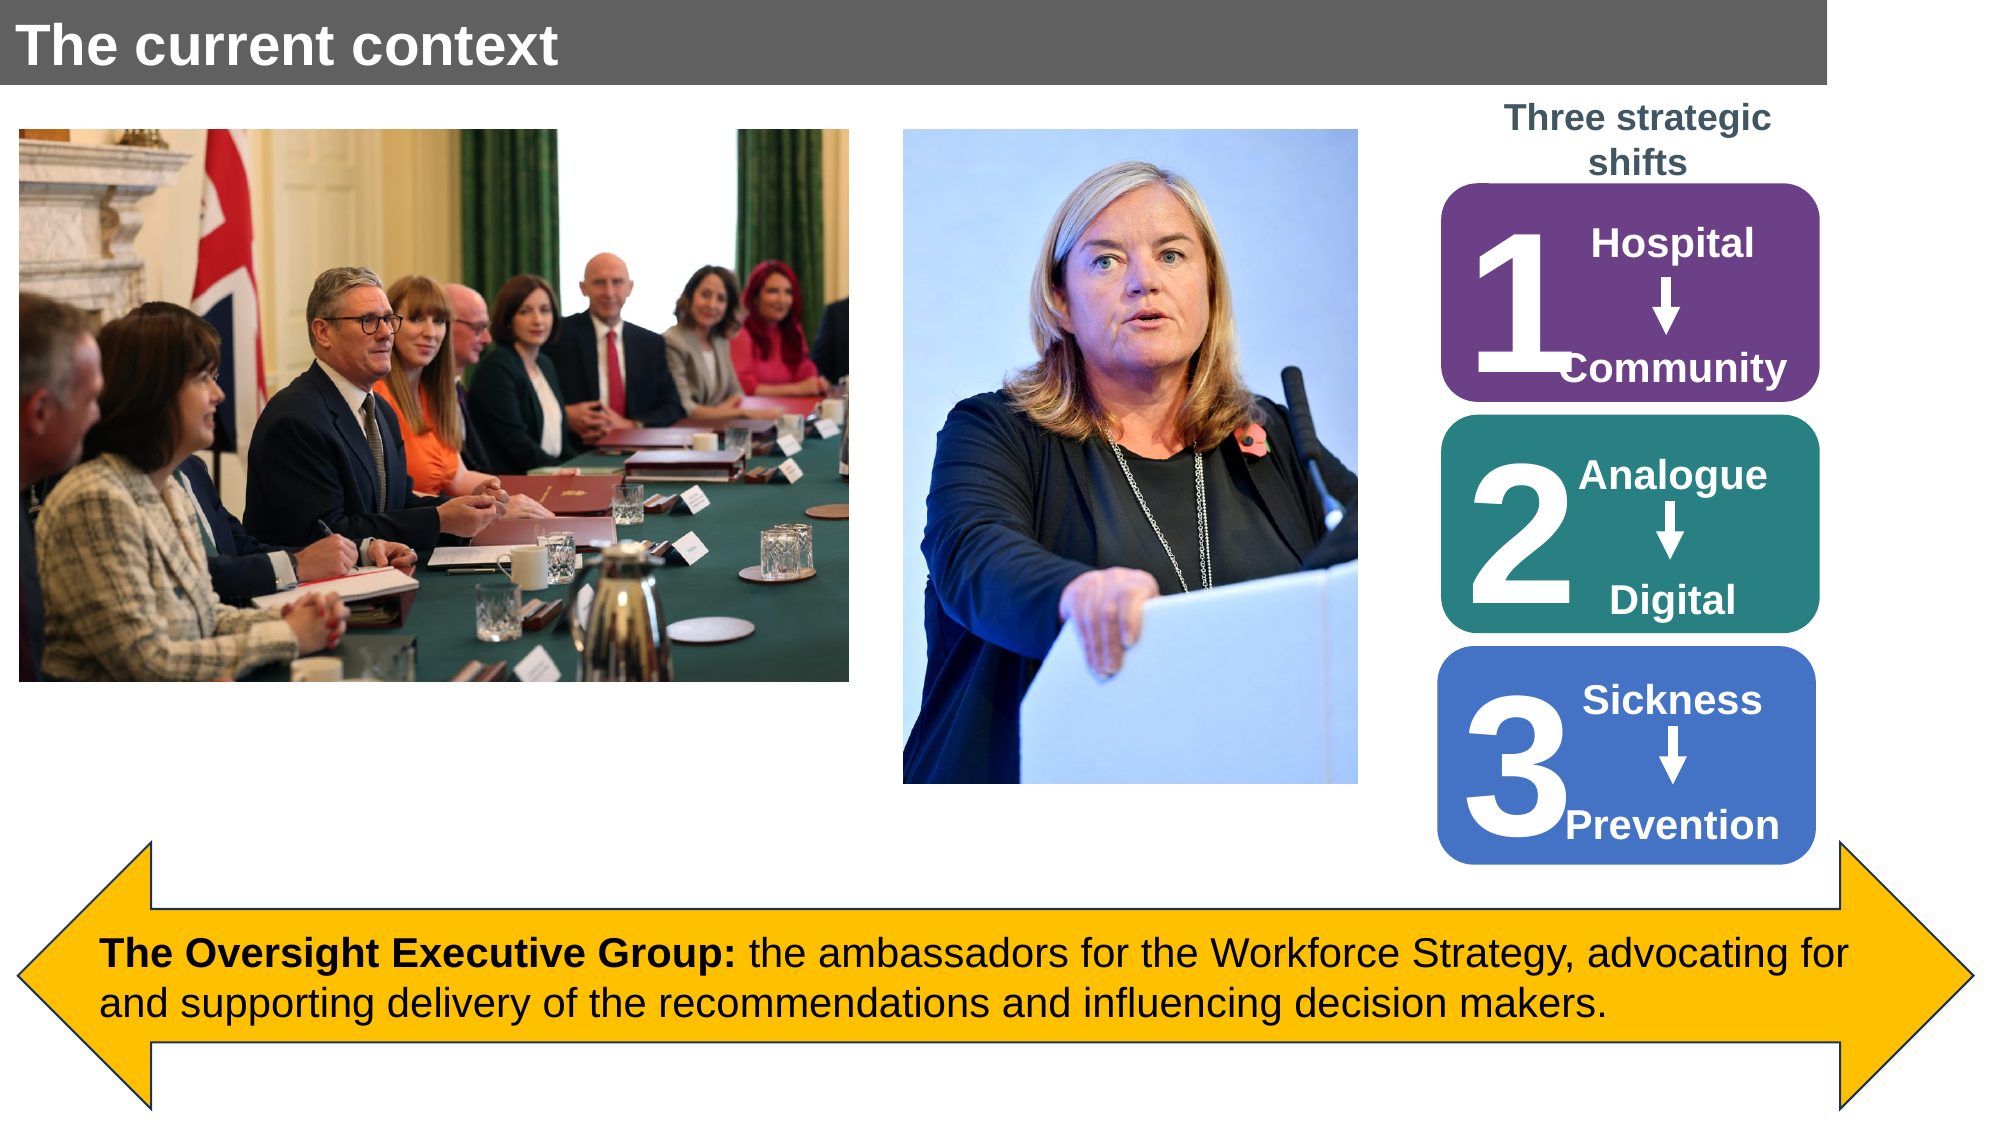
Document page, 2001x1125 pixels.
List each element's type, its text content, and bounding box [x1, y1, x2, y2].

text_box The Oversight Executive Group: the ambassadors for the Workforce Strategy, advocating for and supporting delivery of the recommendations and influencing decision makers. [16, 839, 1975, 1112]
picture [903, 129, 1358, 784]
text_box The current context [0, 0, 1828, 85]
picture [19, 129, 849, 682]
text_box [1437, 85, 1835, 865]
